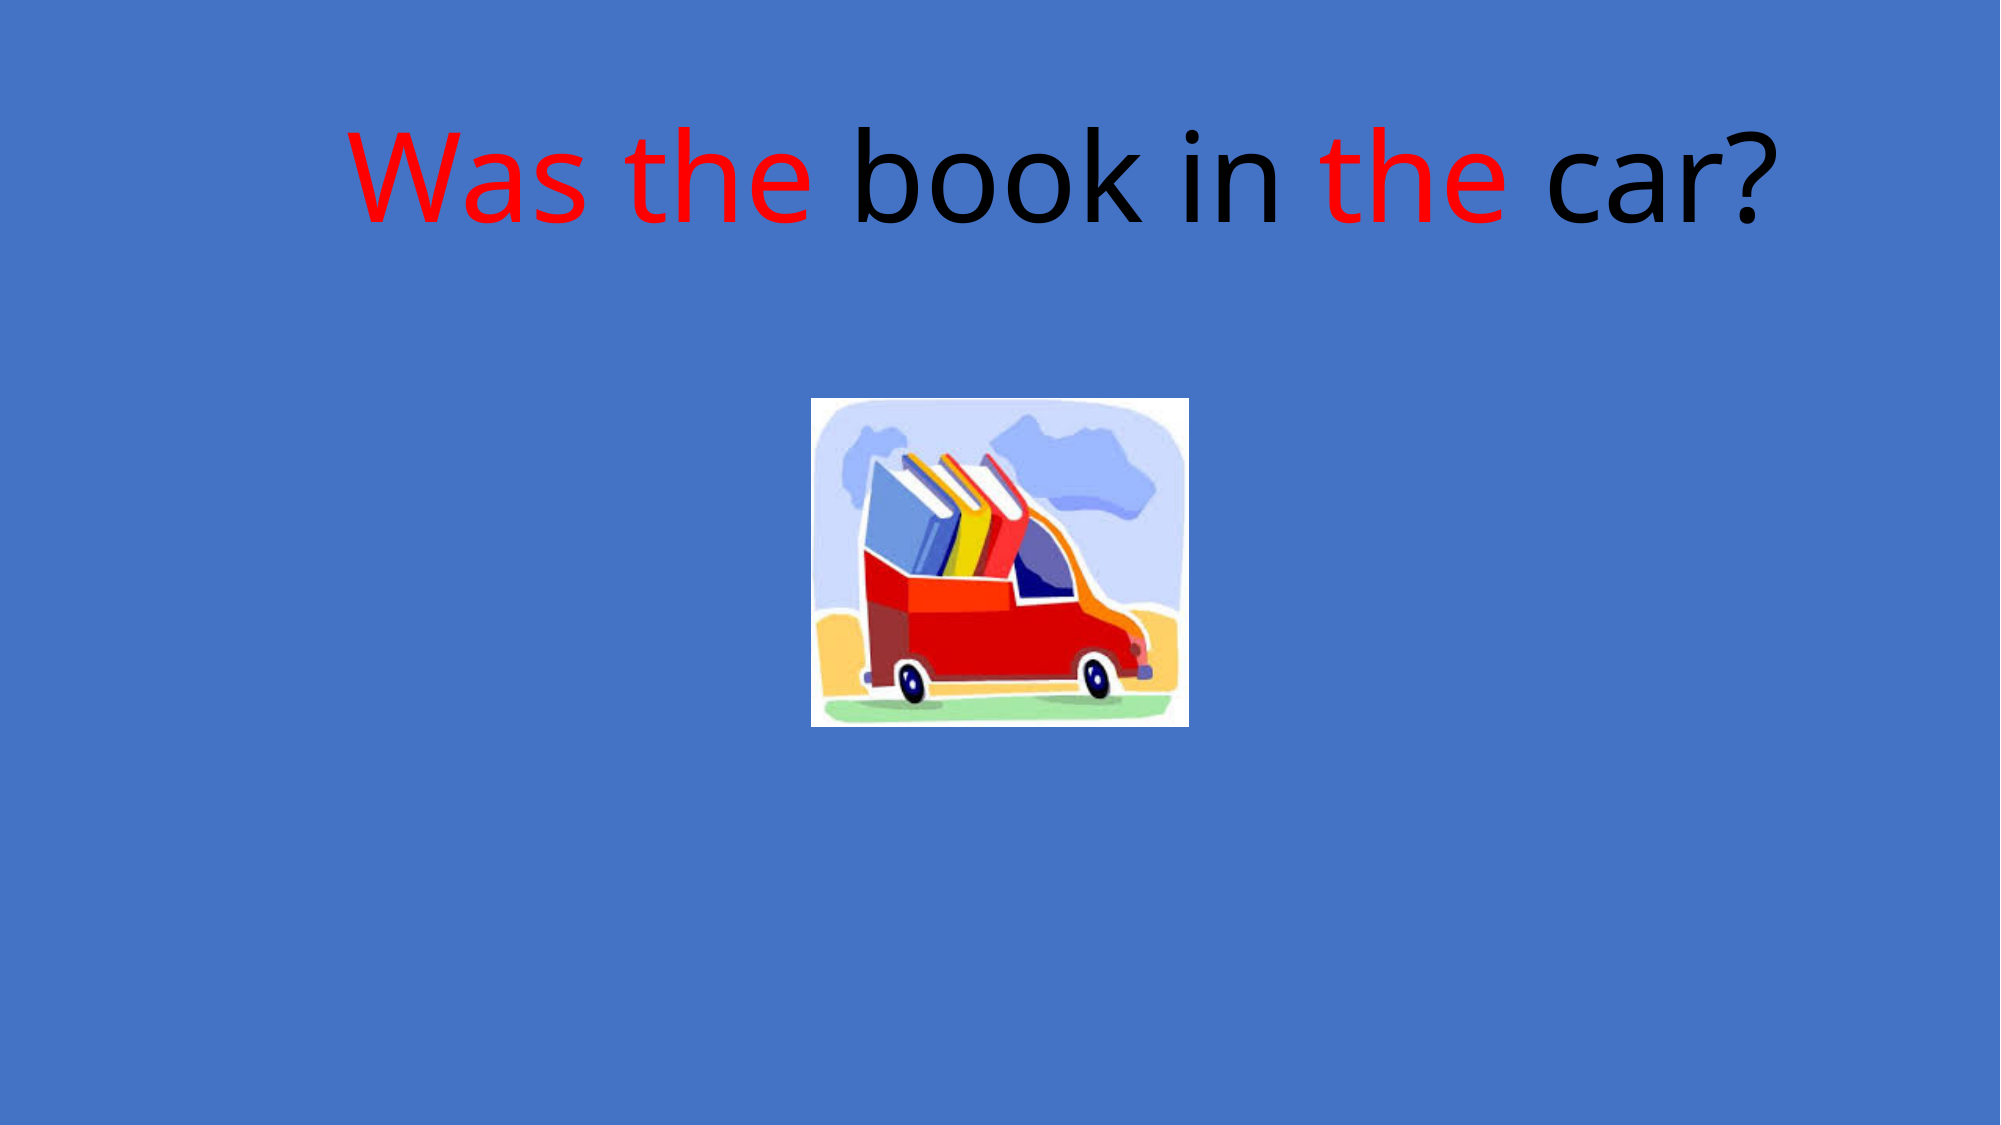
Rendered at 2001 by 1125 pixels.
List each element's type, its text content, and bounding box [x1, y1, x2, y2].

picture [811, 398, 1189, 727]
text_box Was the book in the car? [332, 90, 1796, 255]
